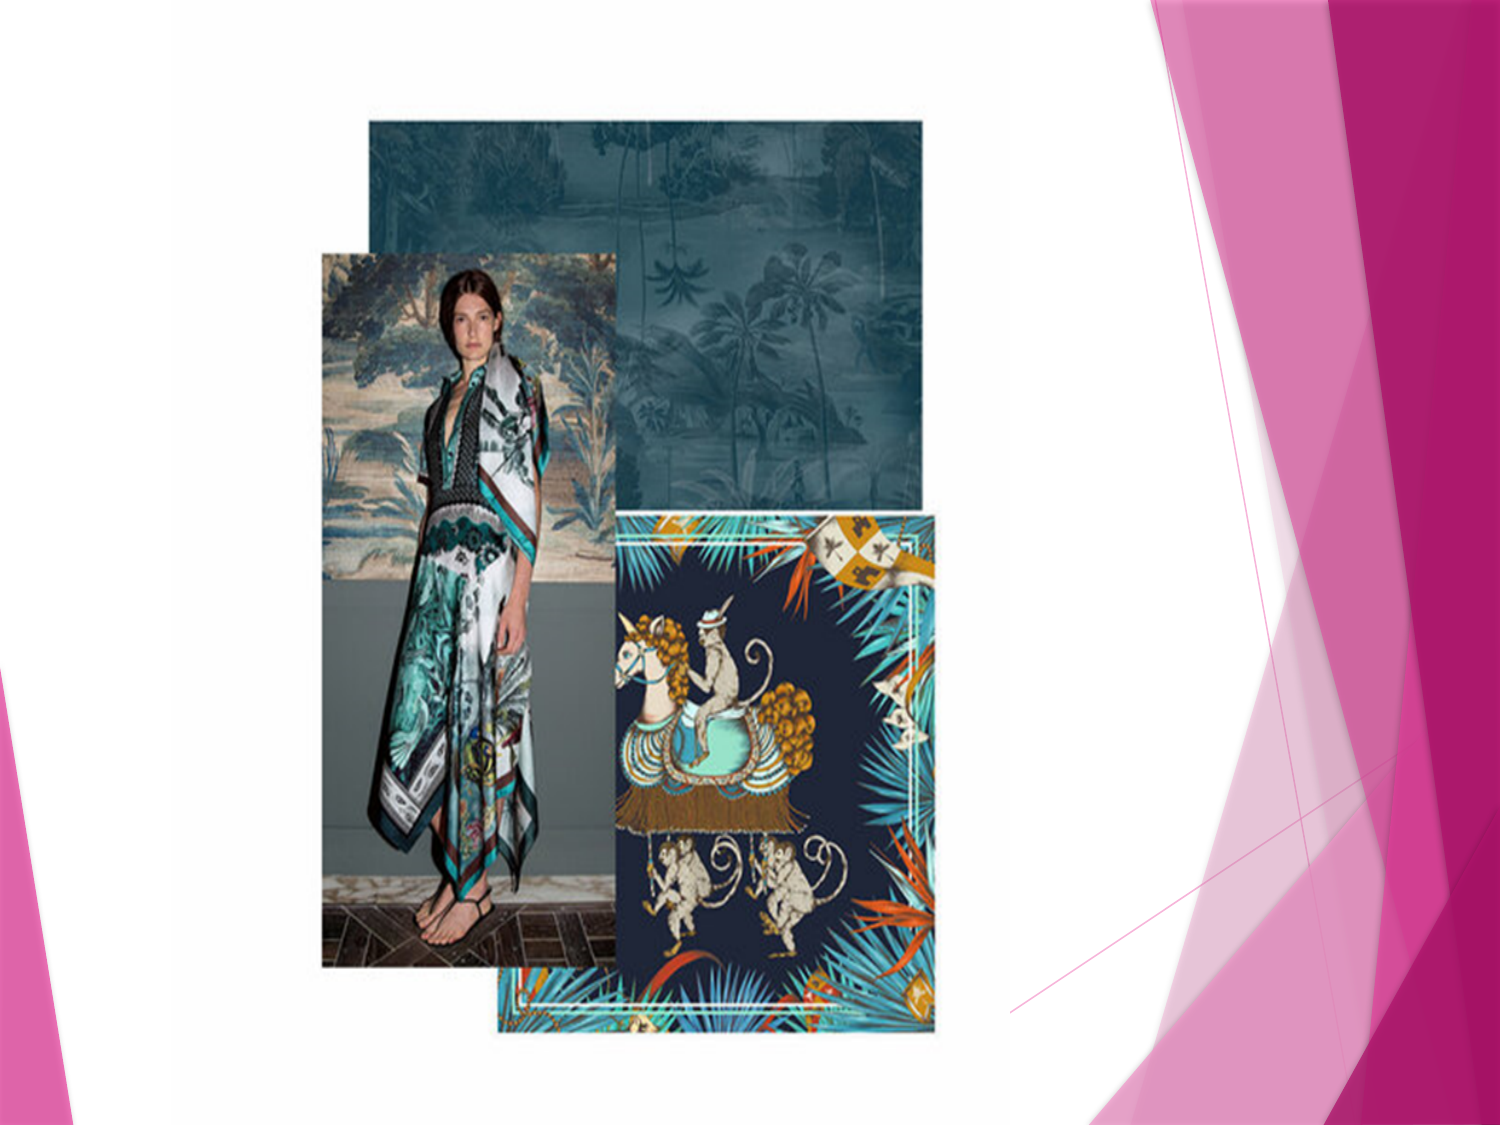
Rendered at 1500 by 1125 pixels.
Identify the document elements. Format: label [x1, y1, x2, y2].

list [170, 0, 1011, 1125]
